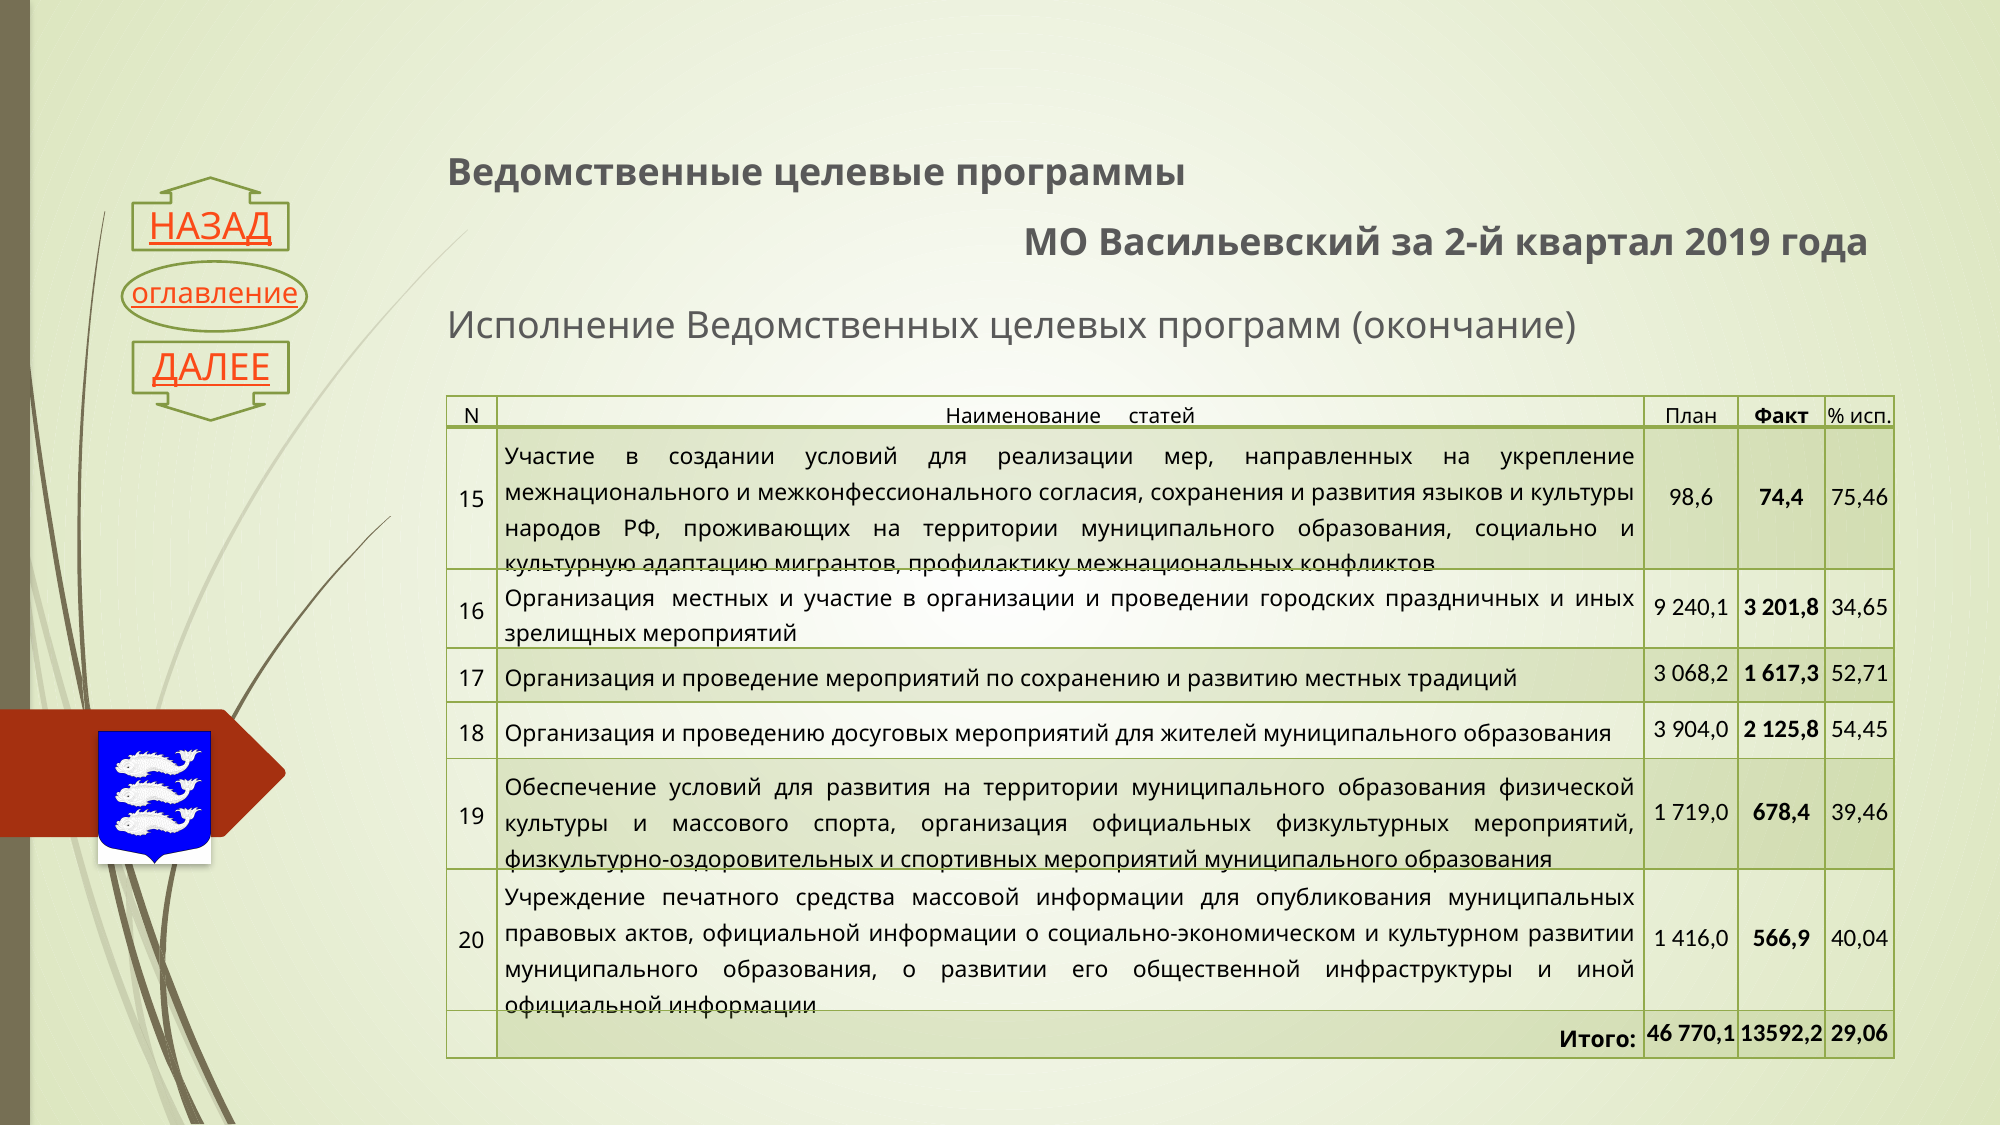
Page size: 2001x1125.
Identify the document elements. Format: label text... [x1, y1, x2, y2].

table_cell 19 [447, 759, 496, 868]
table_cell 52,71 [1826, 649, 1893, 701]
table_header N [447, 397, 496, 425]
table_cell Участие в создании условий для реализации мер, направленных на укрепление межнационального и межконфессионального согласия, сохранения и развития языков и культуры народов РФ, проживающих на территории муниципального образования, социально и культурную адаптацию мигрантов, профилактику межнациональных конфликтов [498, 429, 1643, 568]
table_header Факт [1739, 397, 1824, 425]
table_cell 13592,2 [1739, 1011, 1824, 1057]
table_cell 40,04 [1826, 870, 1893, 1010]
table_cell 34,65 [1826, 570, 1893, 647]
text_box [147, 322, 282, 333]
text_box [159, 176, 262, 194]
table_cell Организация и проведение мероприятий по сохранению и развитию местных традиций [498, 649, 1643, 701]
text_box Ведомственные целевые программы МО Васильевский за 2-й квартал 2019 года [431, 135, 1895, 277]
text_box [155, 402, 267, 422]
table_header % исп. [1826, 397, 1893, 425]
table_header Наименование статей [498, 397, 1643, 425]
table_cell 46 770,1 [1645, 1011, 1737, 1057]
table_cell 1 719,0 [1645, 759, 1737, 868]
table_cell 9 240,1 [1645, 570, 1737, 647]
table_cell 17 [447, 649, 496, 701]
table_cell 678,4 [1739, 759, 1824, 868]
table_cell 1 617,3 [1739, 649, 1824, 701]
table_cell 15 [447, 429, 496, 568]
text_box оглавление [116, 266, 314, 322]
table_cell Обеспечение условий для развития на территории муниципального образования физической культуры и массового спорта, организация официальных физкультурных мероприятий, физкультурно-оздоровительных и спортивных мероприятий муниципального образования [498, 759, 1643, 868]
table_header План [1645, 397, 1737, 425]
text_box [162, 260, 266, 266]
table_cell 566,9 [1739, 870, 1824, 1010]
table_cell 75,46 [1826, 429, 1893, 568]
table_cell Итого: [498, 1011, 1643, 1057]
table_cell 3 068,2 [1645, 649, 1737, 701]
text_box Исполнение Ведомственных целевых программ (окончание) [431, 293, 1895, 391]
table_cell 29,06 [1826, 1011, 1893, 1057]
table_cell Организация местных и участие в организации и проведении городских праздничных и иных зрелищных мероприятий [498, 570, 1643, 647]
table_cell 39,46 [1826, 759, 1893, 868]
table_cell Учреждение печатного средства массовой информации для опубликования муниципальных правовых актов, официальной информации о социально-экономическом и культурном развитии муниципального образования, о развитии его общественной инфраструктуры и иной официальной информации [498, 870, 1643, 1010]
table_cell 18 [447, 703, 496, 758]
table_cell [447, 1011, 496, 1057]
table_cell Организация и проведению досуговых мероприятий для жителей муниципального образования [498, 703, 1643, 758]
text_box ДАЛЕЕ [123, 335, 300, 402]
table_cell 20 [447, 870, 496, 1010]
table_cell 54,45 [1826, 703, 1893, 758]
table_cell 16 [447, 570, 496, 647]
text_box НАЗАД [133, 194, 288, 261]
picture [98, 731, 211, 865]
table_cell 1 416,0 [1645, 870, 1737, 1010]
table_cell 74,4 [1739, 429, 1824, 568]
table_cell 2 125,8 [1739, 703, 1824, 758]
table_cell 3 904,0 [1645, 703, 1737, 758]
table_cell 3 201,8 [1739, 570, 1824, 647]
table_cell 98,6 [1645, 429, 1737, 568]
